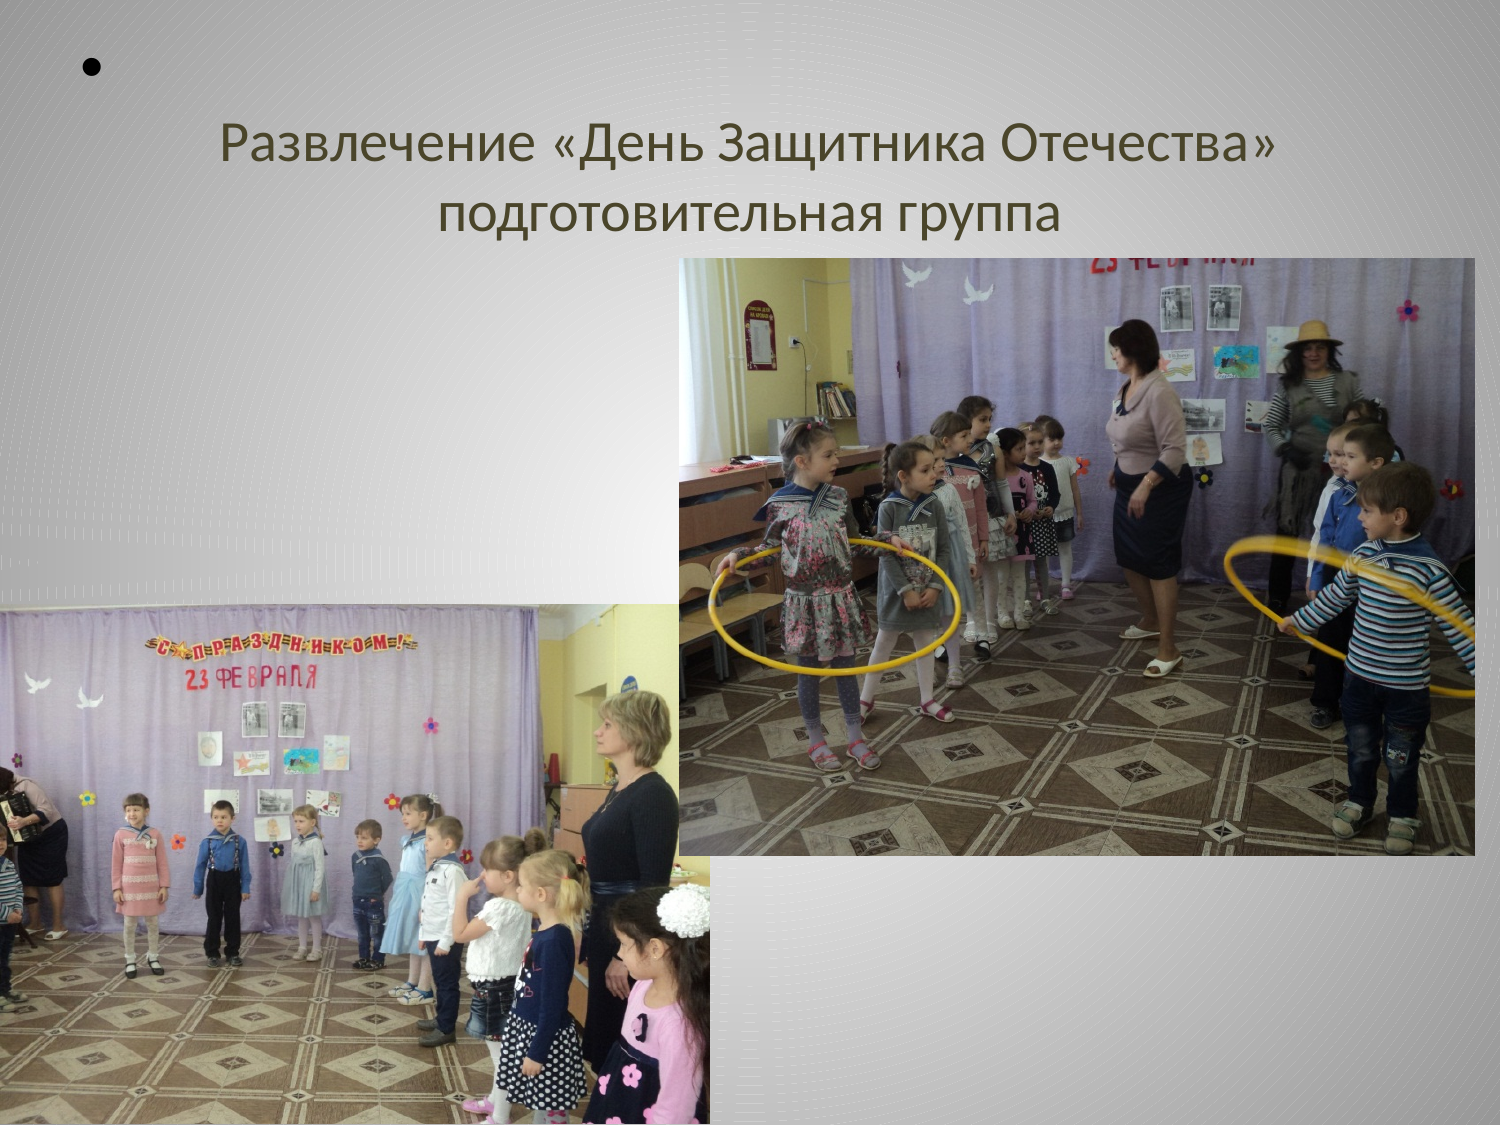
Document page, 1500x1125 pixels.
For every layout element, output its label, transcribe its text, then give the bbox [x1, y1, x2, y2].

list [64, 19, 1238, 220]
title Развлечение «День Защитника Отечества» подготовительная группа [53, 66, 1447, 279]
picture [678, 258, 1475, 856]
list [0, 603, 710, 1124]
